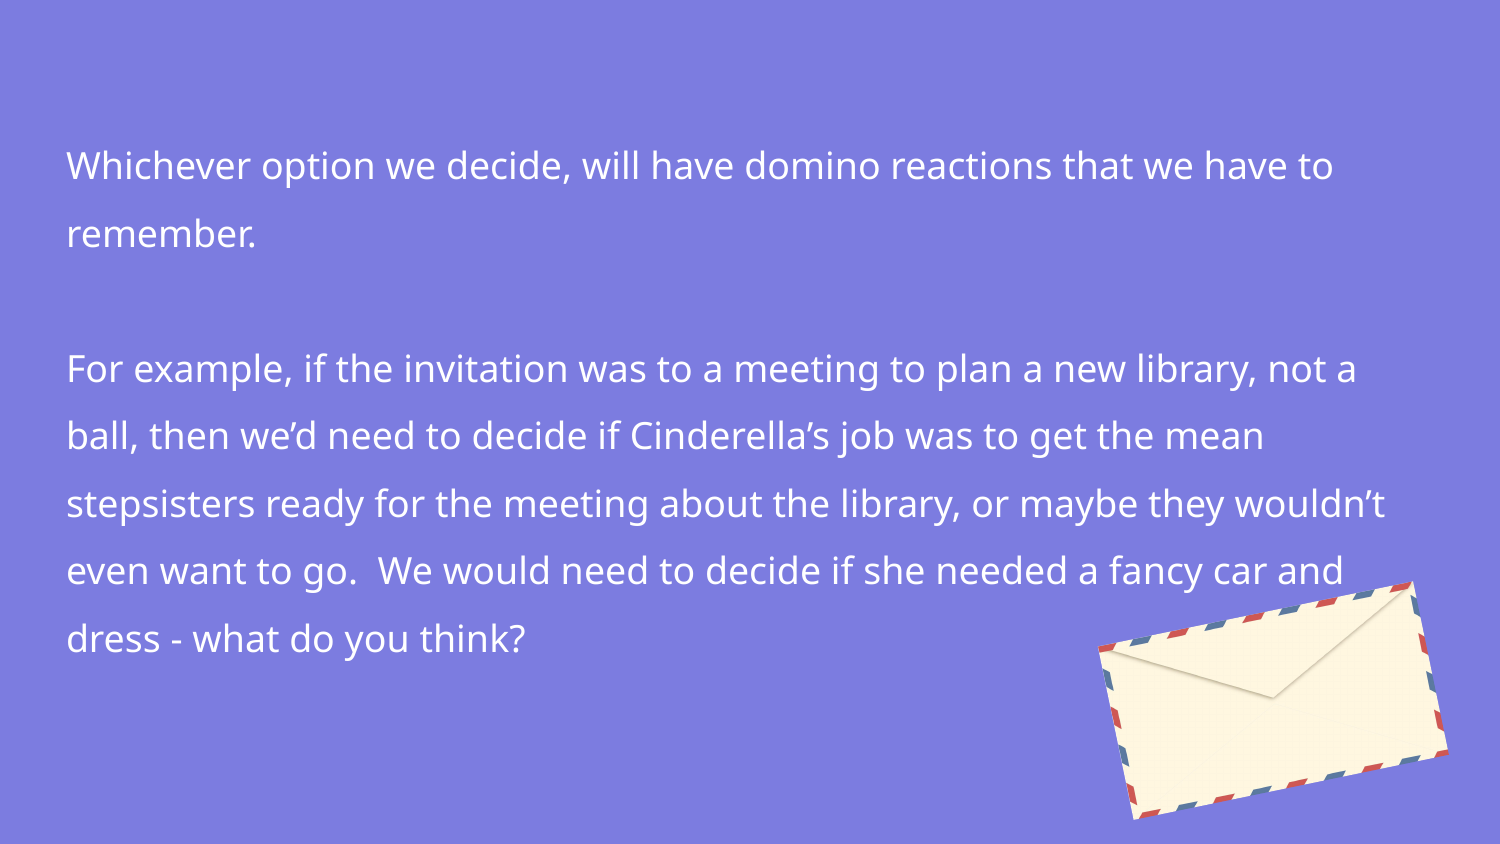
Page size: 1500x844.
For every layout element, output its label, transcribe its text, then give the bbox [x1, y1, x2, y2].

list Whichever option we decide, will have domino reactions that we have to remember. For example, if the invitation was to a meeting to plan a new library, not a ball, then we’d need to decide if Cinderella’s job was to get the mean stepsisters ready for the meeting about the library, or maybe they wouldn’t even want to go. We would need to decide if she needed a fancy car and dress - what do you think? [51, 104, 1449, 653]
picture [1097, 581, 1449, 820]
